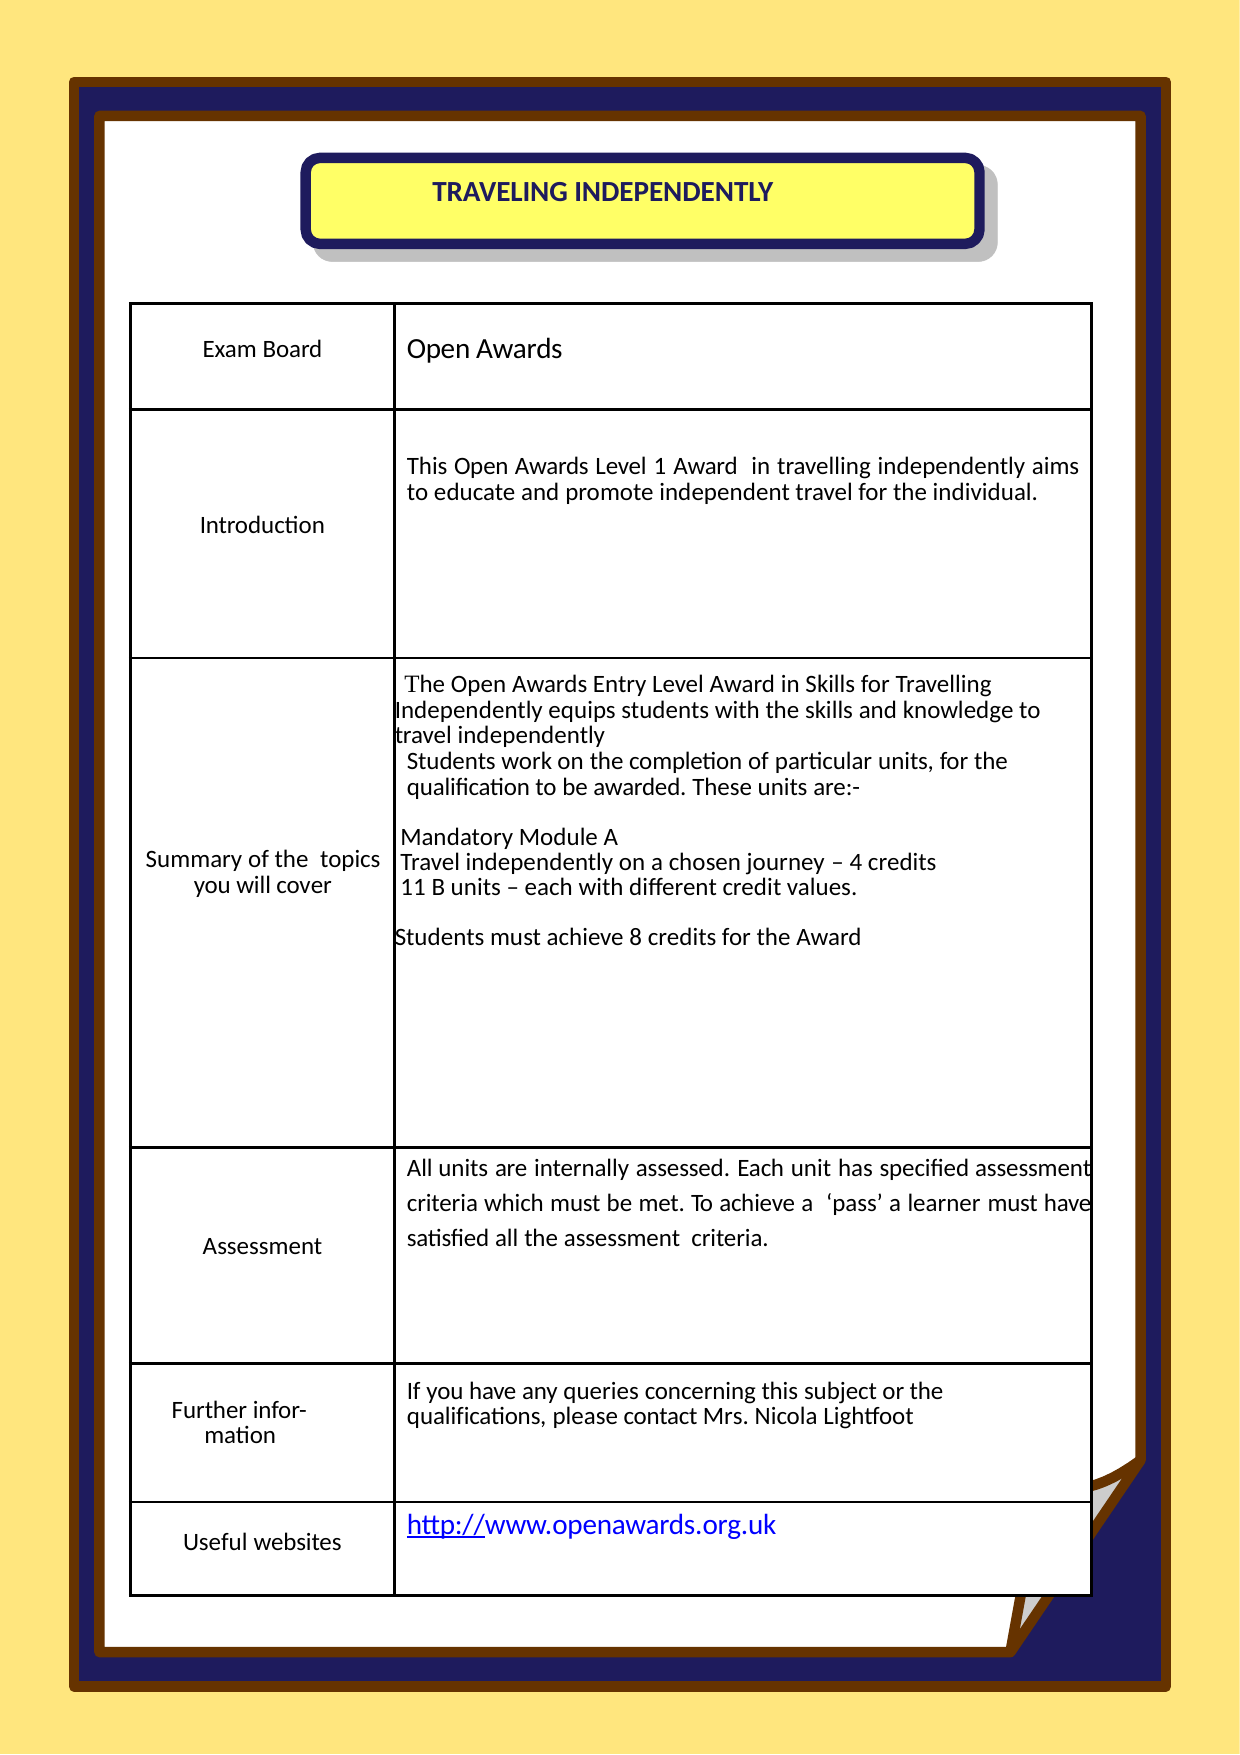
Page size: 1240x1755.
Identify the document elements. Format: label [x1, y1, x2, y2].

text_box [68, 76, 1172, 1692]
